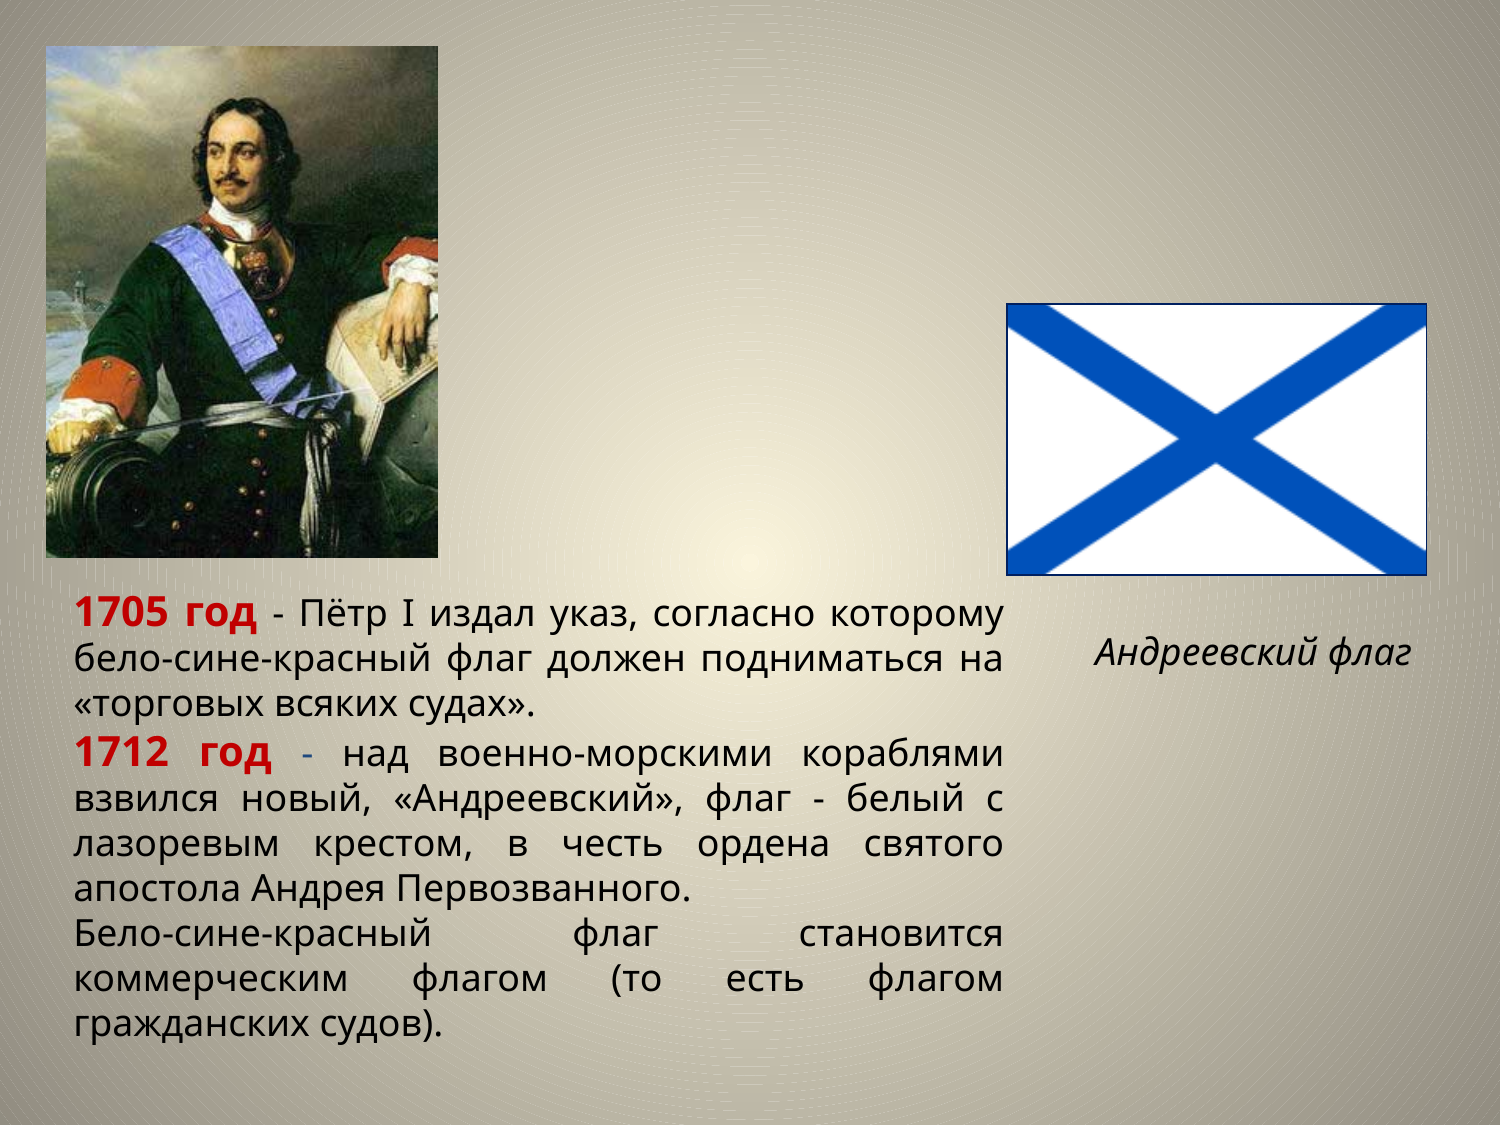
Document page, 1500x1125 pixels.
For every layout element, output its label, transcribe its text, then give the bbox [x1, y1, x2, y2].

picture [46, 46, 438, 558]
text_box 1705 год - Пётр I издал указ, согласно которому бело-сине-красный флаг должен подниматься на «торговых всяких судах». 1712 год - над военно-морскими кораблями взвился новый, «Андреевский», флаг - белый с лазоревым крестом, в честь ордена святого апостола Андрея Первозванного. Бело-сине-красный флаг становится коммерческим флагом (то есть флагом гражданских судов). [58, 576, 1020, 1122]
text_box Андреевский флаг [1078, 621, 1430, 681]
picture [1007, 304, 1426, 575]
